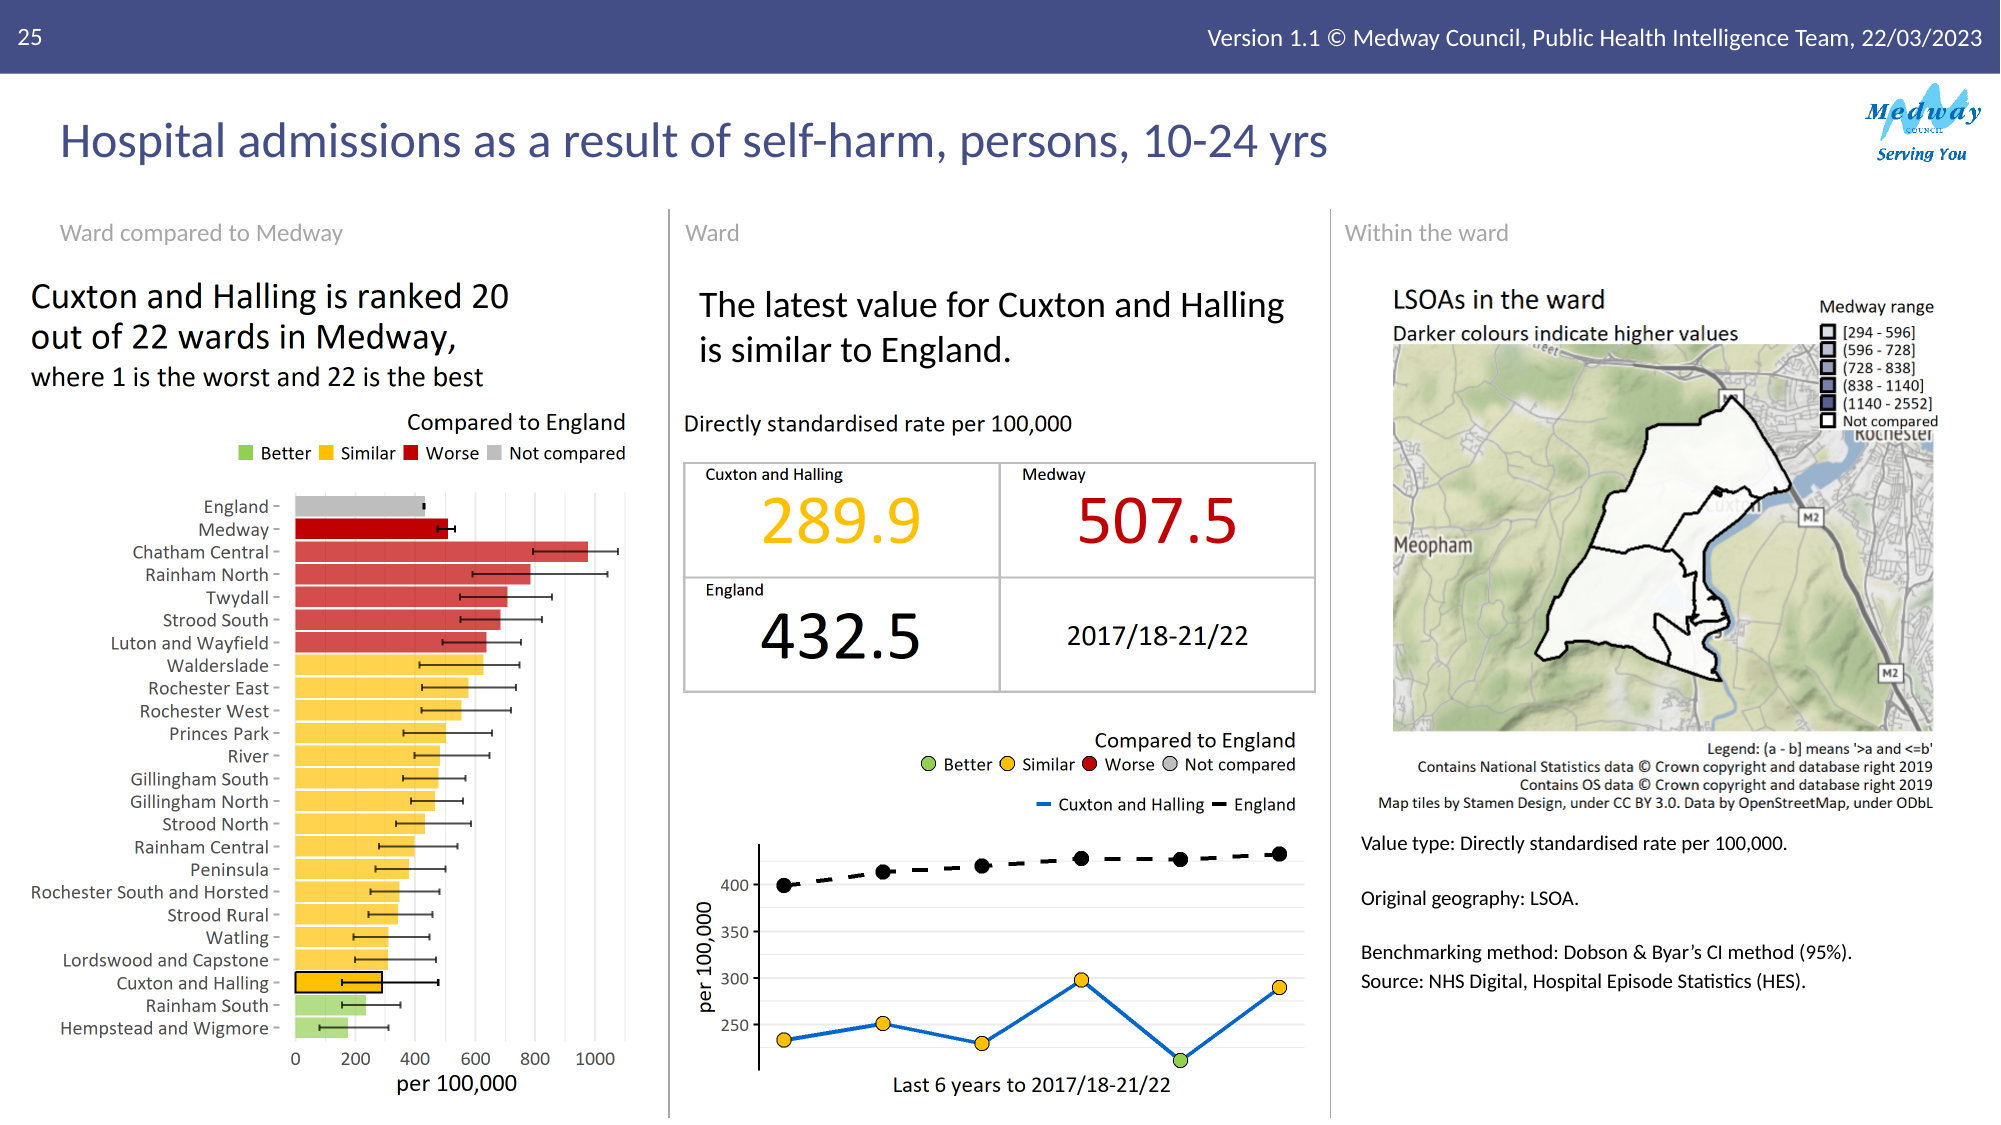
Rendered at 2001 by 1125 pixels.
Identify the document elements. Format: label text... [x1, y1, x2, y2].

list Value type: Directly standardised rate per 100,000. Original geography: LSOA. Benchmarking method: Dobson & Byar’s CI method (95%). Source: NHS Digital, Hospital Episode Statistics (HES). [1346, 822, 1981, 1106]
list Version 1.1 © Medway Council, Public Health Intelligence Team, 22/03/2023 [881, 2, 2000, 72]
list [1345, 278, 1981, 811]
title Hospital admissions as a result of self-harm, persons, 10-24 yrs [45, 83, 1866, 191]
slide_number 25 [2, 5, 239, 66]
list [683, 710, 1316, 1107]
list The latest value for Cuxton and Halling is similar to England. [684, 272, 1316, 386]
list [683, 403, 1316, 693]
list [19, 271, 646, 1107]
picture [1866, 83, 1981, 162]
